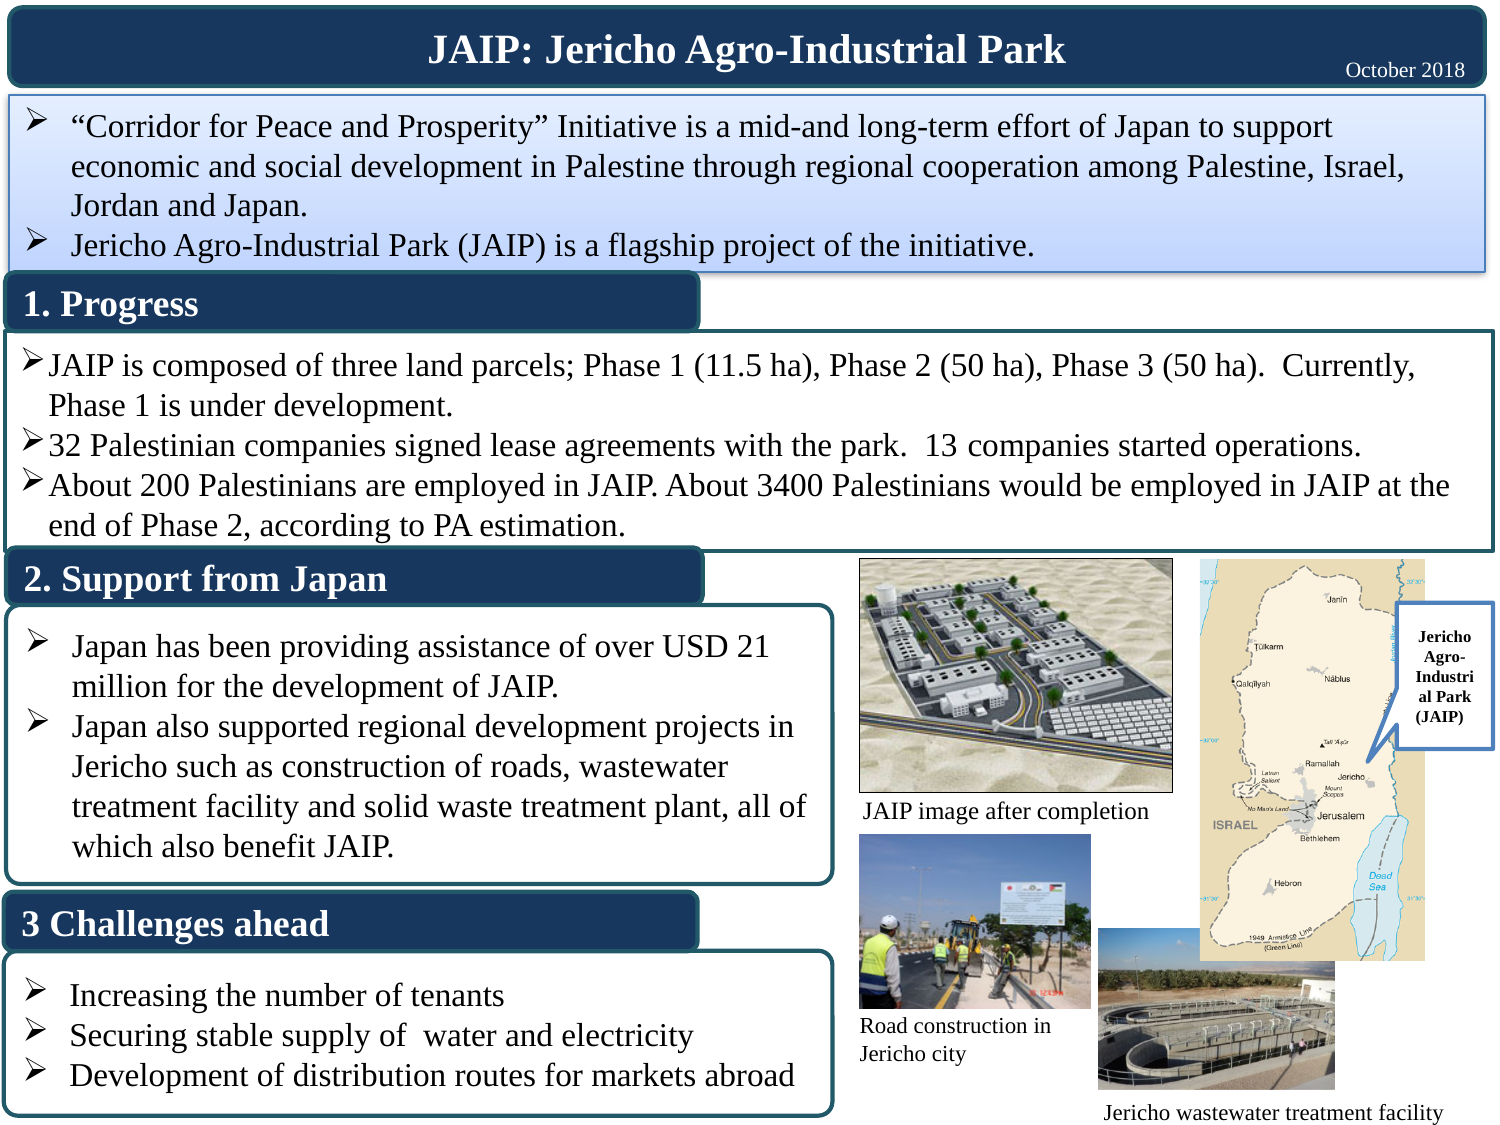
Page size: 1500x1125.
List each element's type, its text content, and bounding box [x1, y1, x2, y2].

text_box 3 Challenges ahead [1, 889, 700, 954]
picture [859, 558, 1173, 794]
picture [859, 834, 1091, 1009]
text_box October 2018 [1330, 48, 1481, 90]
picture [1098, 559, 1426, 1106]
text_box JAIP image after completion [848, 787, 1194, 832]
text_box “Corridor for Peace and Prosperity” Initiative is a mid-and long-term effort of Japan to support economic and social development in Palestine through regional cooperation among Palestine, Israel, Jordan and Japan. Jericho Agro-Industrial Park (JAIP) is a flagship project of the initiative. [8, 94, 1486, 273]
text_box Japan has been providing assistance of over USD 21 million for the development of JAIP. Japan also supported regional development projects in Jericho such as construction of roads, wastewater treatment facility and solid waste treatment plant, all of which also benefit JAIP. [3, 602, 835, 887]
text_box Jericho Agro-Industrial Park (JAIP)P [1429, 600, 1496, 752]
text_box JAIP is composed of three land parcels; Phase 1 (11.5 ha), Phase 2 (50 ha), Phase 3 (50 ha). Currently, Phase 1 is under development. 32 Palestinian companies signed lease agreements with the park. 13 companies started operations. About 200 Palestinians are employed in JAIP. About 3400 Palestinians would be employed in JAIP at the end of Phase 2, according to PA estimation. [3, 329, 1495, 553]
text_box Increasing the number of tenants Securing stable supply of water and electricity Development of distribution routes for markets abroad [1, 948, 835, 1118]
text_box Road construction in Jericho city [844, 1003, 1093, 1074]
text_box Jericho wastewater treatment facility [1088, 1089, 1497, 1125]
text_box 2. Support from Japan [3, 545, 705, 607]
text_box 1. Progress [2, 270, 701, 334]
text_box JAIP: Jericho Agro-Industrial Park [7, 5, 1487, 89]
